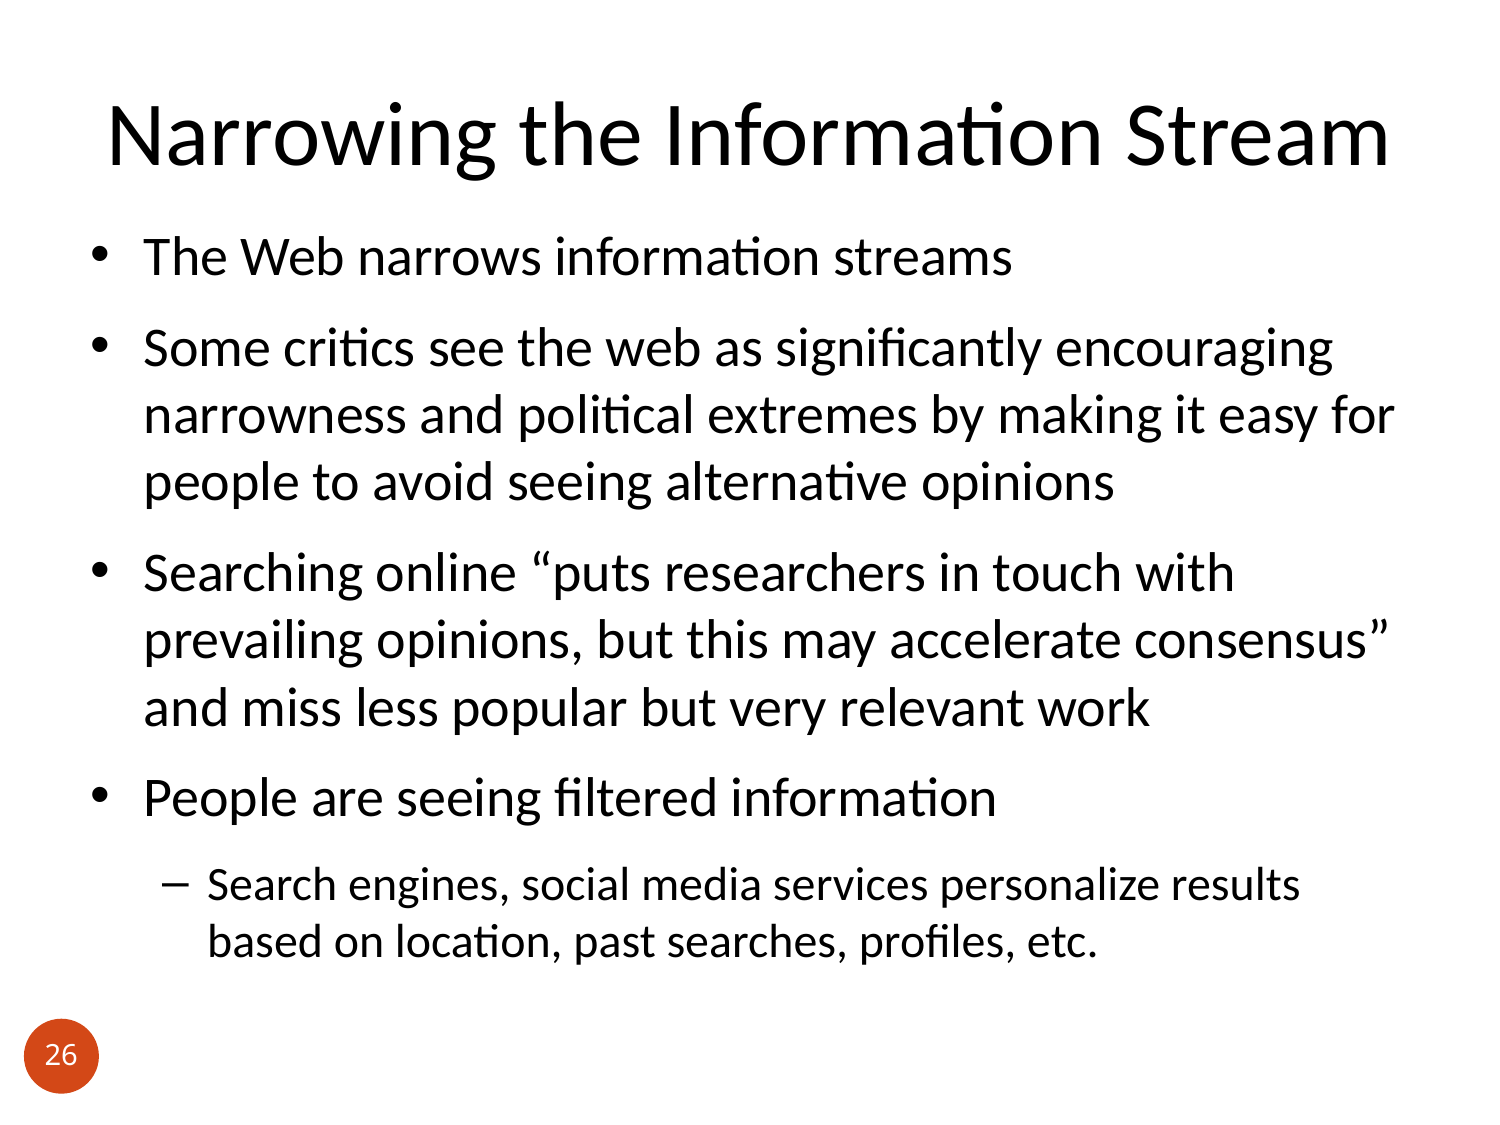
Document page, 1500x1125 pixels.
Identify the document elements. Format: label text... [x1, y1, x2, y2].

list The Web narrows information streams Some critics see the web as significantly encouraging narrowness and political extremes by making it easy for people to avoid seeing alternative opinions Searching online “puts researchers in touch with prevailing opinions, but this may accelerate consensus” and miss less popular but very relevant work People are seeing filtered information Search engines, social media services personalize results based on location, past searches, profiles, etc. [75, 212, 1413, 1025]
text_box 26 [23, 1018, 99, 1094]
title Narrowing the Information Stream [75, 45, 1425, 233]
